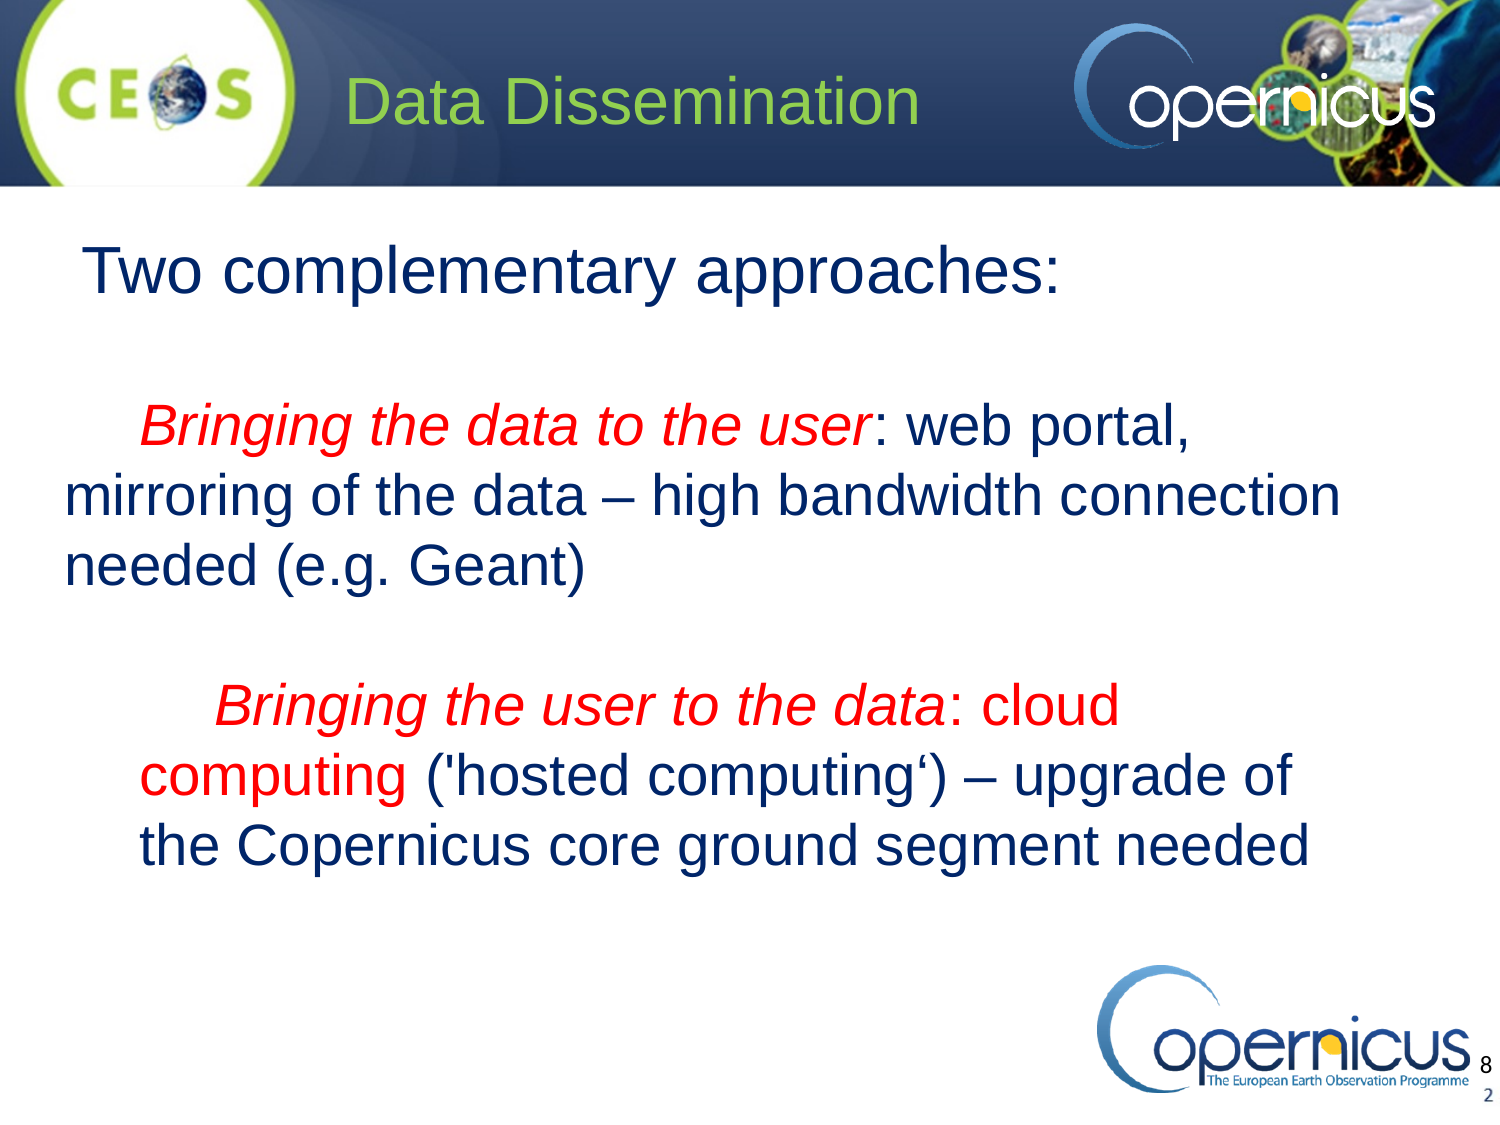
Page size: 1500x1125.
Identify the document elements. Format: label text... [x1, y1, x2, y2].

title Data Dissemination [29, 50, 1075, 288]
picture [0, 0, 1500, 1125]
slide_number 8 [1315, 1040, 1500, 1125]
list Two complementary approaches: Bringing the data to the user: web portal, mirroring of the data – high bandwidth connection needed (e.g. Geant) Bringing the user to the data: cloud computing ('hosted computing‘) – upgrade of the Copernicus core ground segment needed [49, 219, 1400, 964]
